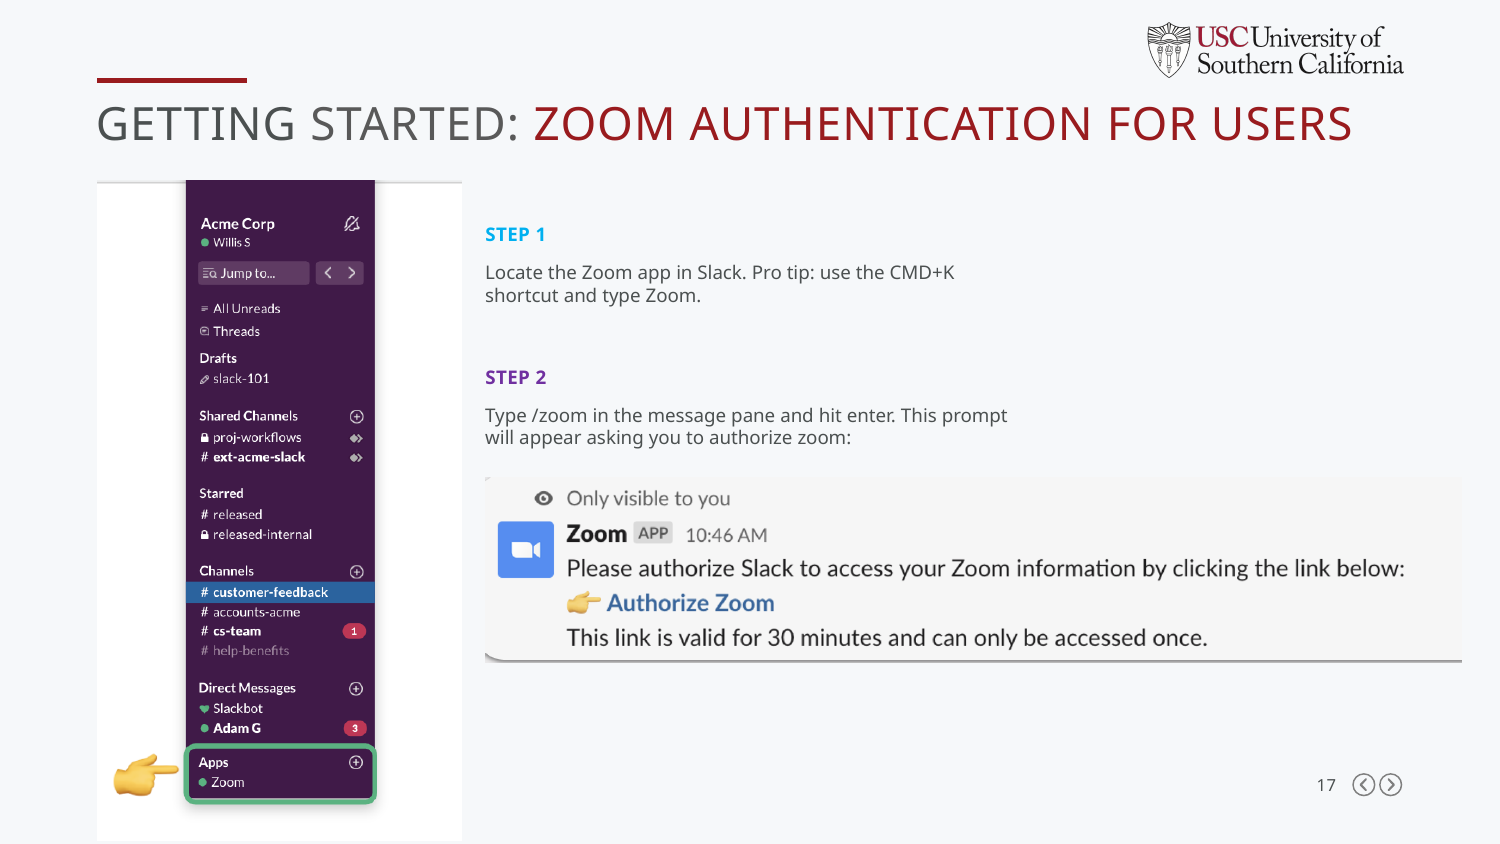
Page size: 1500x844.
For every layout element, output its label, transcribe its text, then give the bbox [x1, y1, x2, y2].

list Getting Started: Zoom Authentication FOR USERS [95, 94, 1401, 158]
picture [1145, 19, 1407, 81]
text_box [485, 222, 1015, 365]
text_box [485, 365, 1015, 477]
picture [97, 180, 462, 841]
picture [485, 477, 1462, 663]
